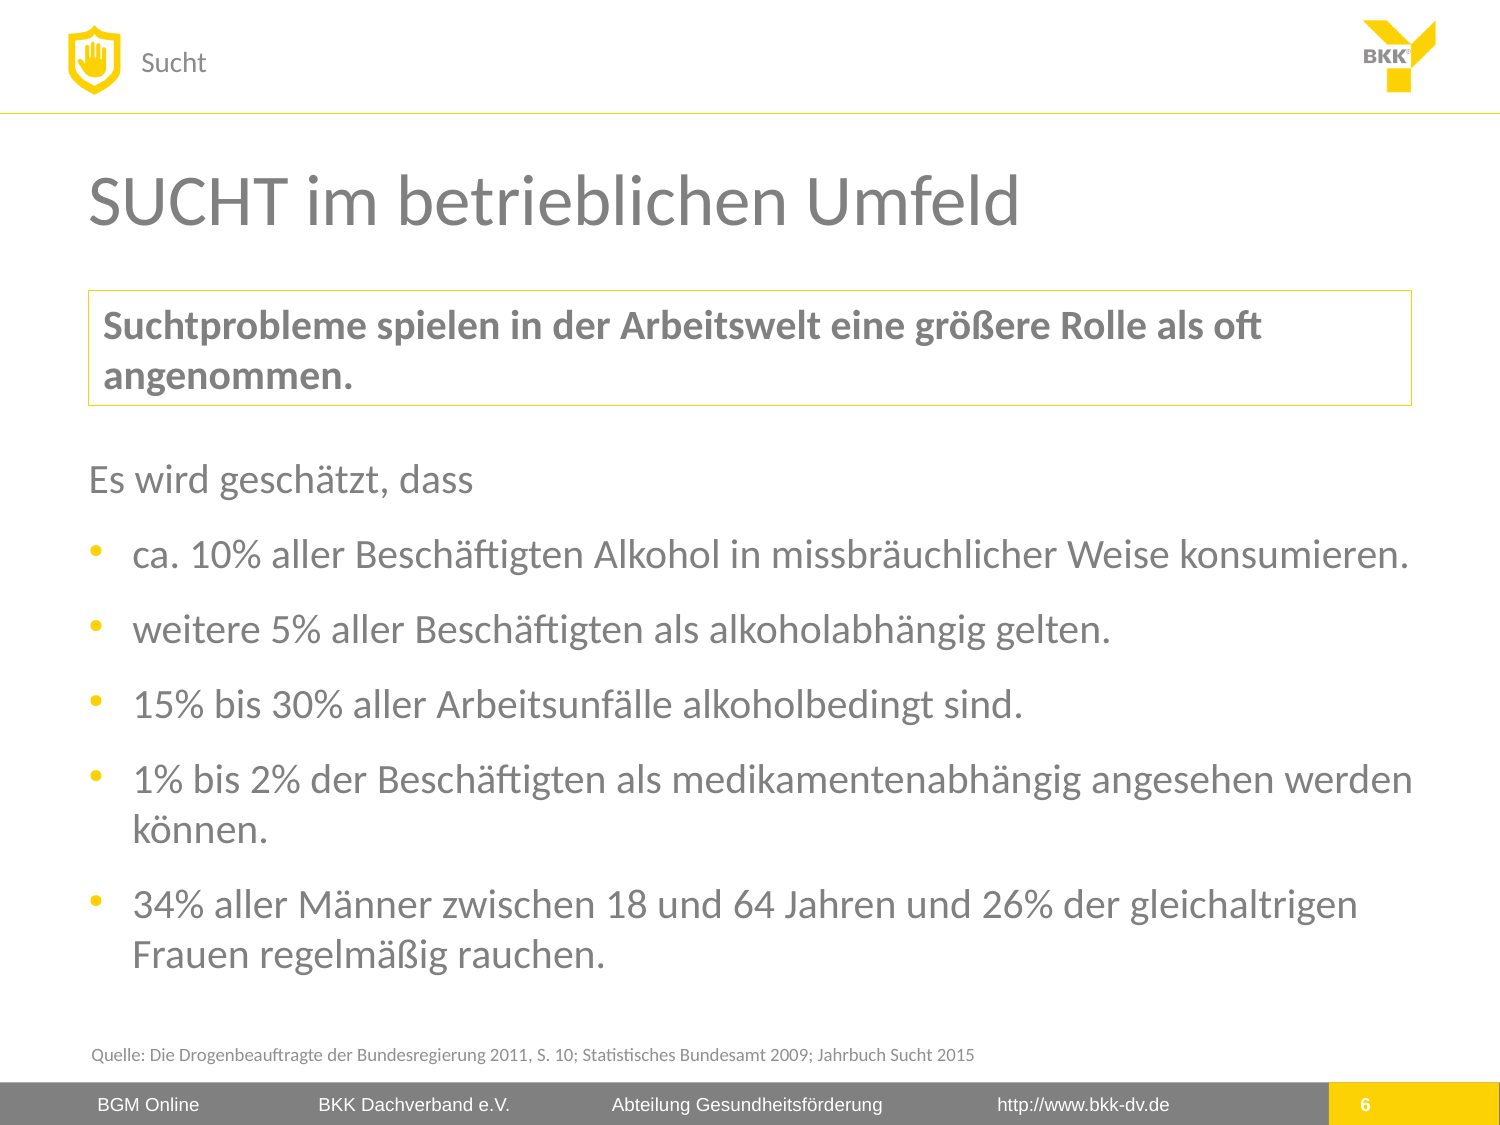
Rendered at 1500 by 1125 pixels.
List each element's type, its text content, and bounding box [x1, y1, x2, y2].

text_box Quelle: Die Drogenbeauftragte der Bundesregierung 2011, S. 10; Statistisches Bundesamt 2009; Jahrbuch Sucht 2015 [76, 1035, 1388, 1071]
picture [1361, 19, 1436, 93]
title SUCHT im betrieblichen Umfeld [29, 113, 1471, 279]
list Es wird geschätzt, dass ca. 10% aller Beschäftigten Alkohol in missbräuchlicher Weise konsumieren. weitere 5% aller Beschäftigten als alkoholabhängig gelten. 15% bis 30% aller Arbeitsunfälle alkoholbedingt sind. 1% bis 2% der Beschäftigten als medikamentenabhängig angesehen werden können. 34% aller Männer zwischen 18 und 64 Jahren und 26% der gleichaltrigen Frauen regelmäßig rauchen. [29, 444, 1471, 1012]
picture [67, 24, 121, 96]
text_box Suchtprobleme spielen in der Arbeitswelt eine größere Rolle als oft angenommen. [88, 290, 1412, 406]
